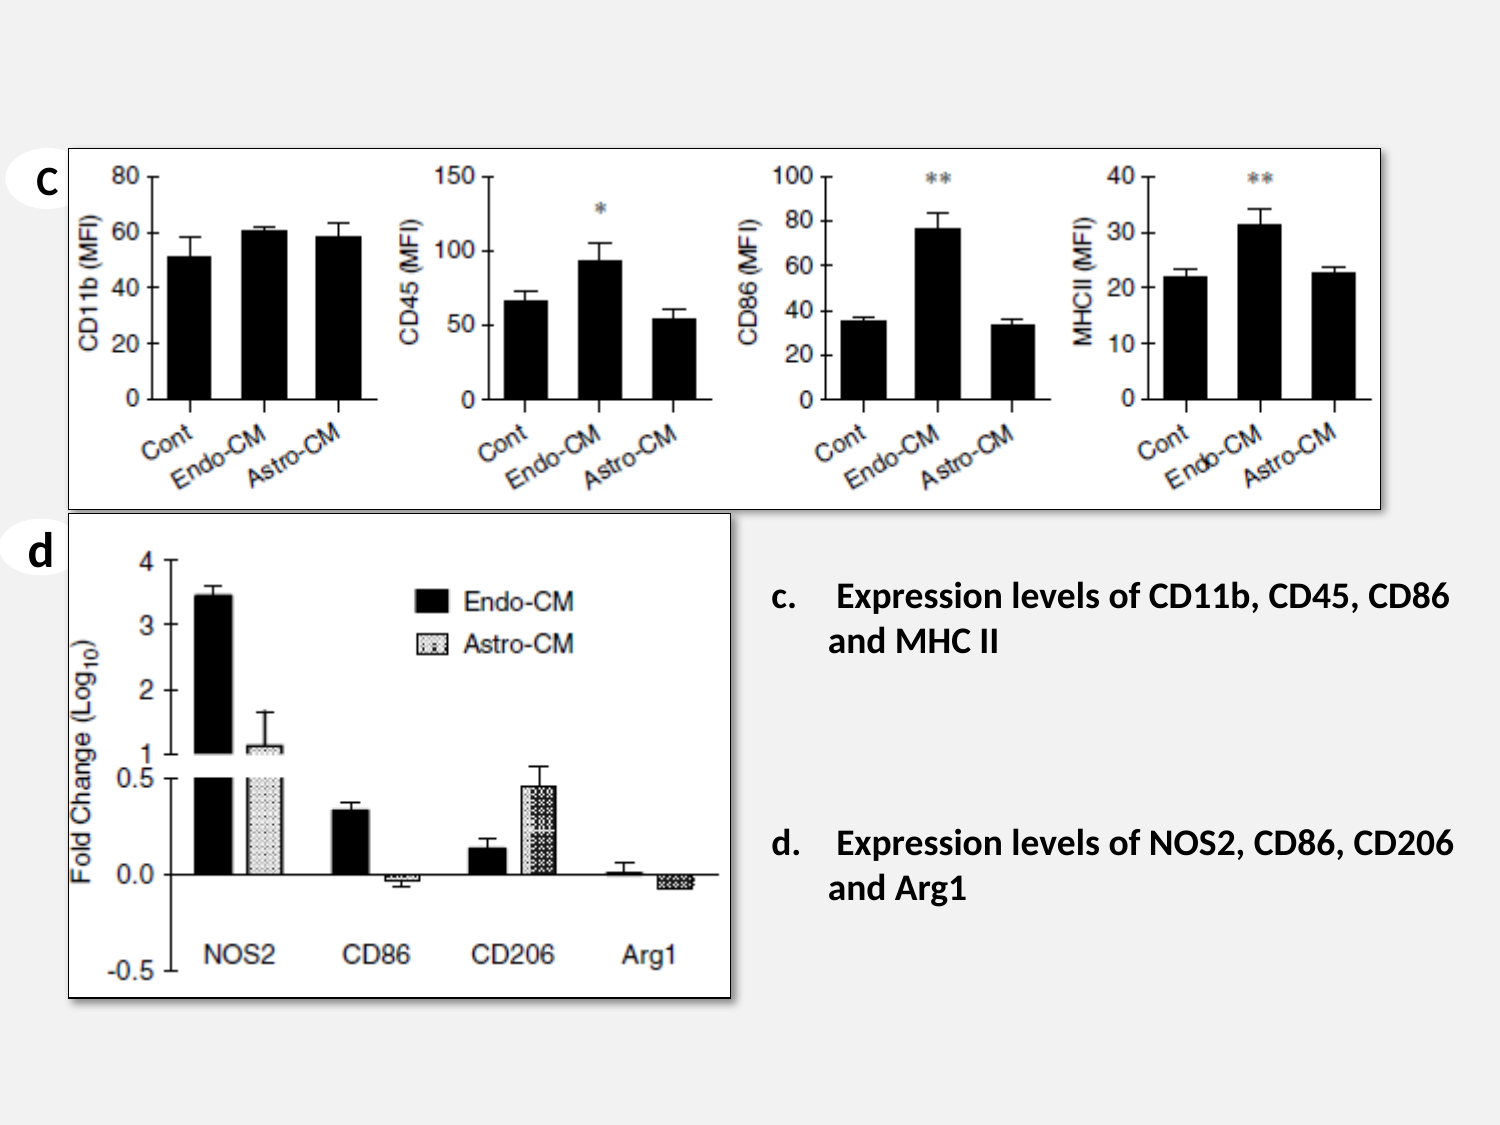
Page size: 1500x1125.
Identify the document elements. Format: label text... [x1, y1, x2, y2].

picture [68, 513, 731, 998]
text_box C [5, 147, 67, 210]
text_box Expression levels of NOS2, CD86, CD206 and Arg1 [756, 810, 1490, 916]
text_box d [0, 518, 66, 576]
picture [68, 149, 1380, 510]
text_box Expression levels of CD11b, CD45, CD86 and MHC II [756, 563, 1500, 669]
